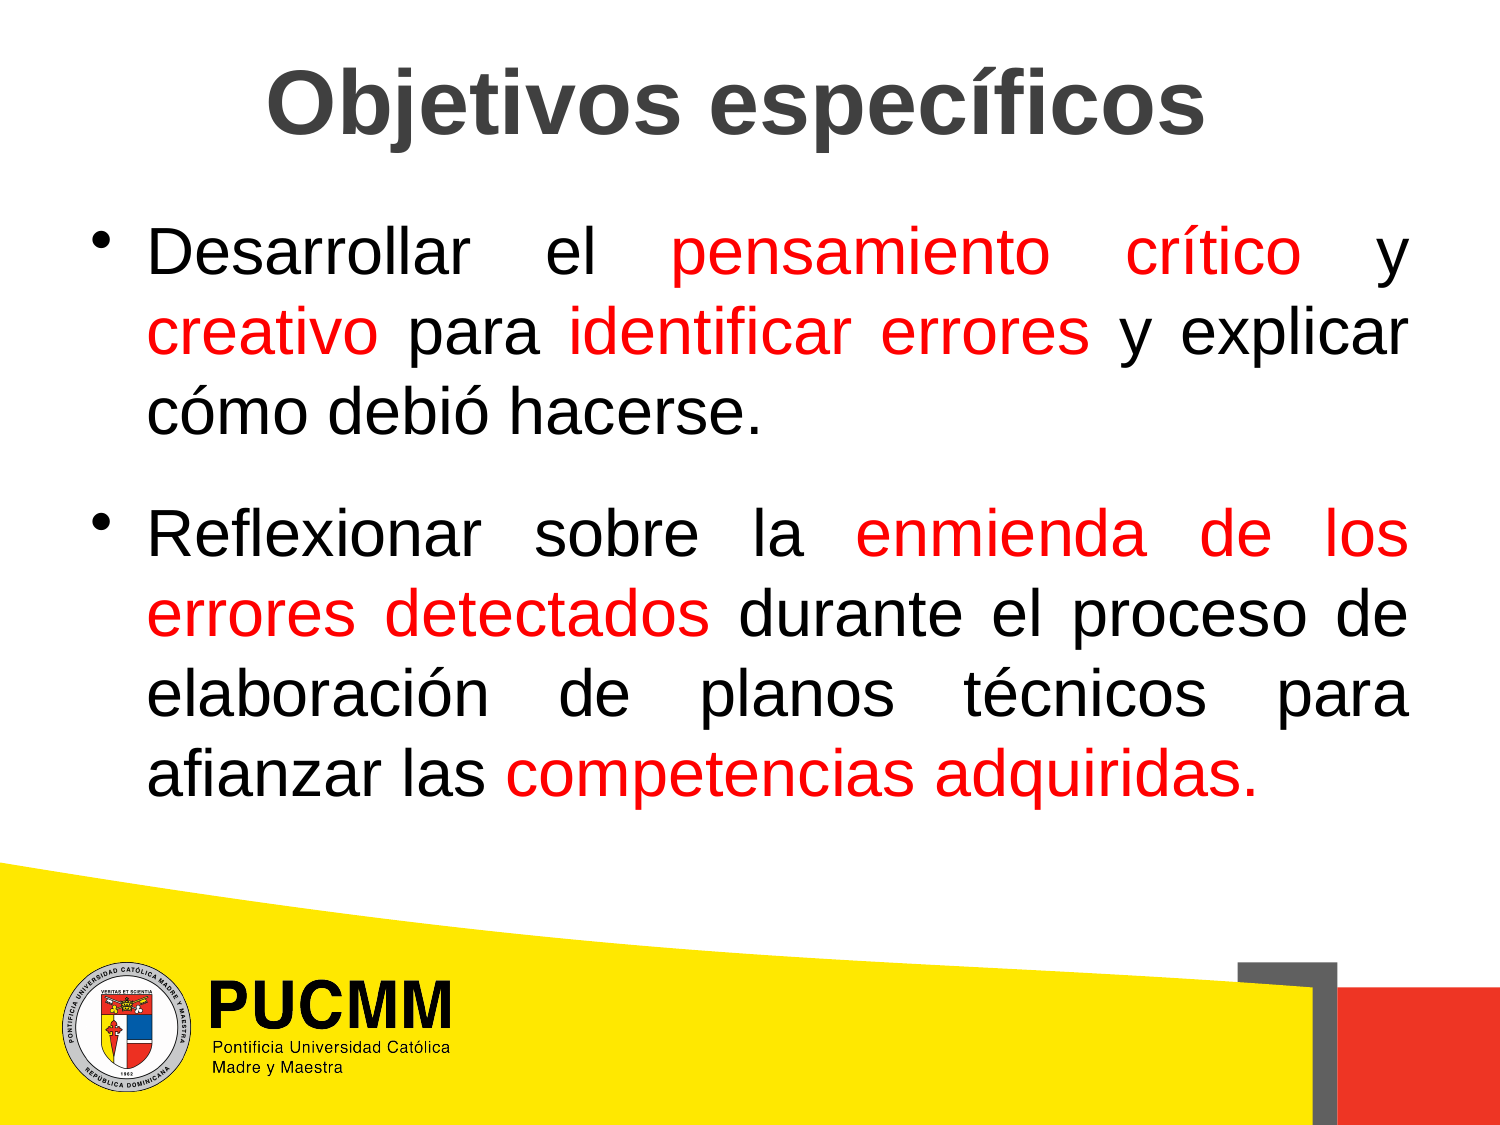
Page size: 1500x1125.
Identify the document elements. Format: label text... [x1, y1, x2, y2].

picture [62, 962, 450, 1092]
list Desarrollar el pensamiento crítico y creativo para identificar errores y explicar cómo debió hacerse. Reflexionar sobre la enmienda de los errores detectados durante el proceso de elaboración de planos técnicos para afianzar las competencias adquiridas. [74, 199, 1426, 943]
title Objetivos específicos [74, 44, 1426, 151]
